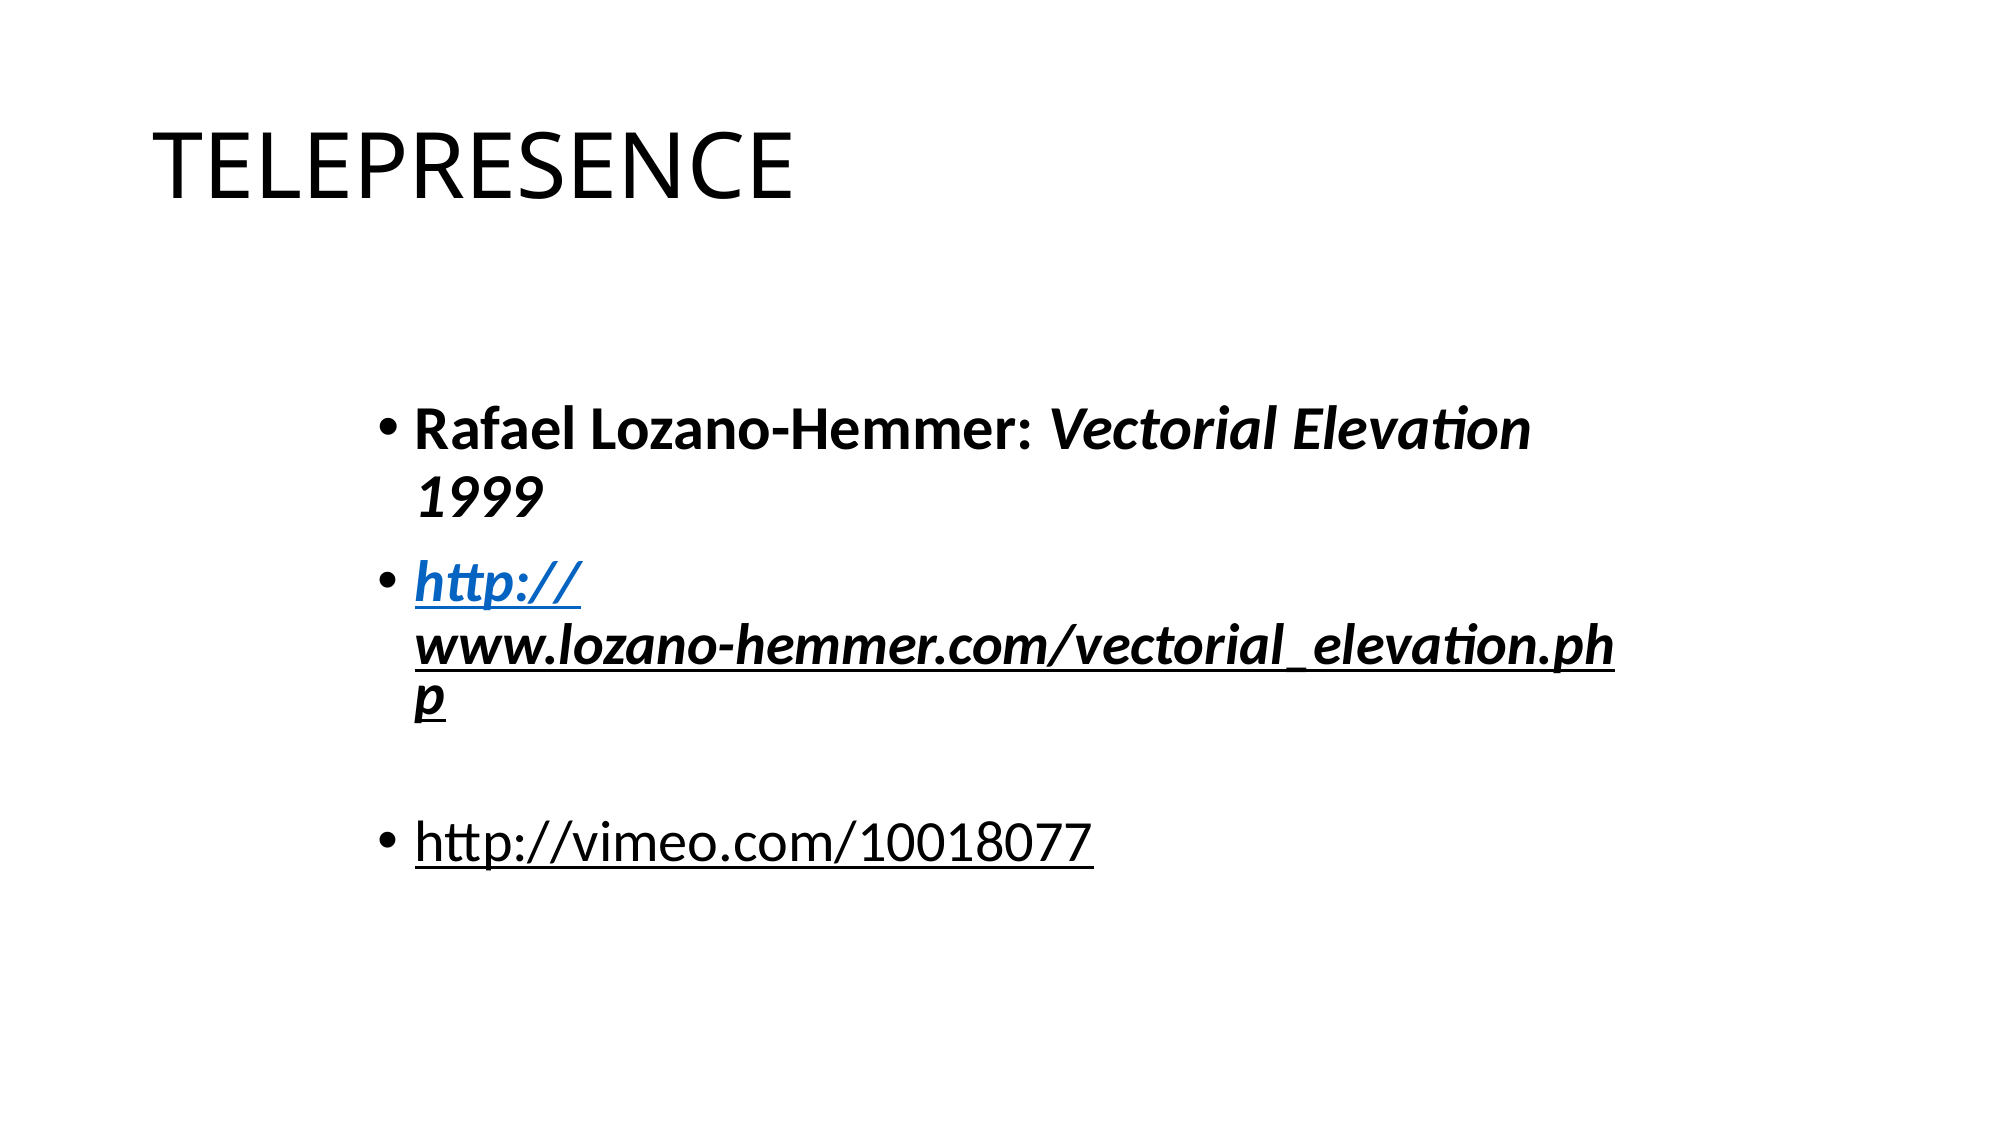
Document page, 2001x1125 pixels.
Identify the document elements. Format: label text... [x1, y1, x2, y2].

list Rafael Lozano-Hemmer: Vectorial Elevation 1999 http://www.lozano-hemmer.com/vectorial_elevation.php http://vimeo.com/10018077 [362, 388, 1638, 950]
title TELEPRESENCE [137, 59, 1863, 278]
